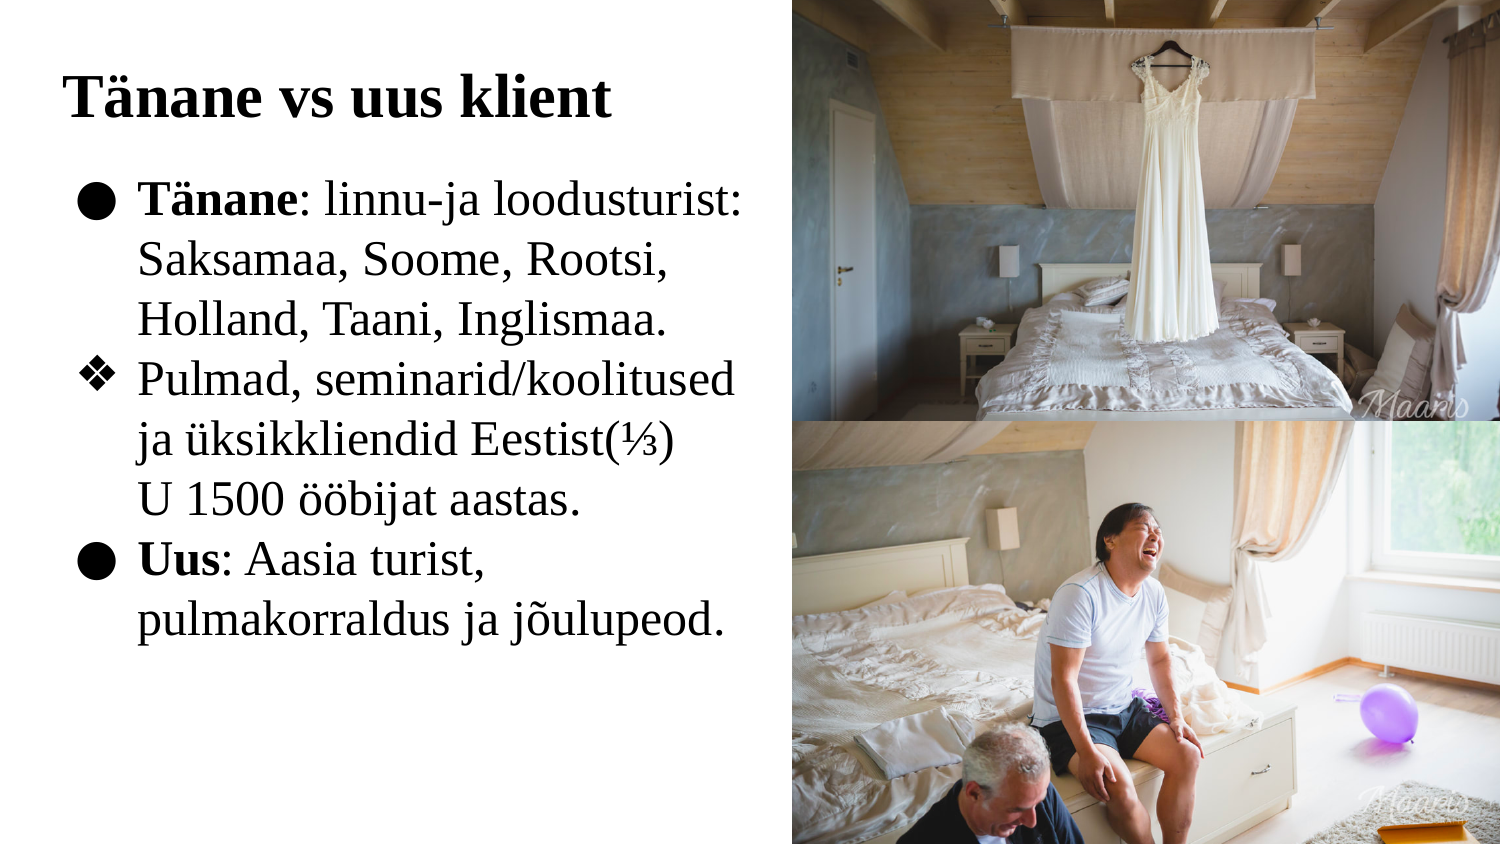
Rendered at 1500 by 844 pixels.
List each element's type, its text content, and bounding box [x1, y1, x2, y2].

picture [791, 0, 1500, 844]
text_box Tänane vs uus klient Tänane: linnu-ja loodusturist: Saksamaa, Soome, Rootsi, Holland, Taani, Inglismaa. Pulmad, seminarid/koolitused ja üksikkliendid Eestist(⅓) U 1500 ööbijat aastas. Uus: Aasia turist, pulmakorraldus ja jõulupeod. [47, 40, 768, 733]
